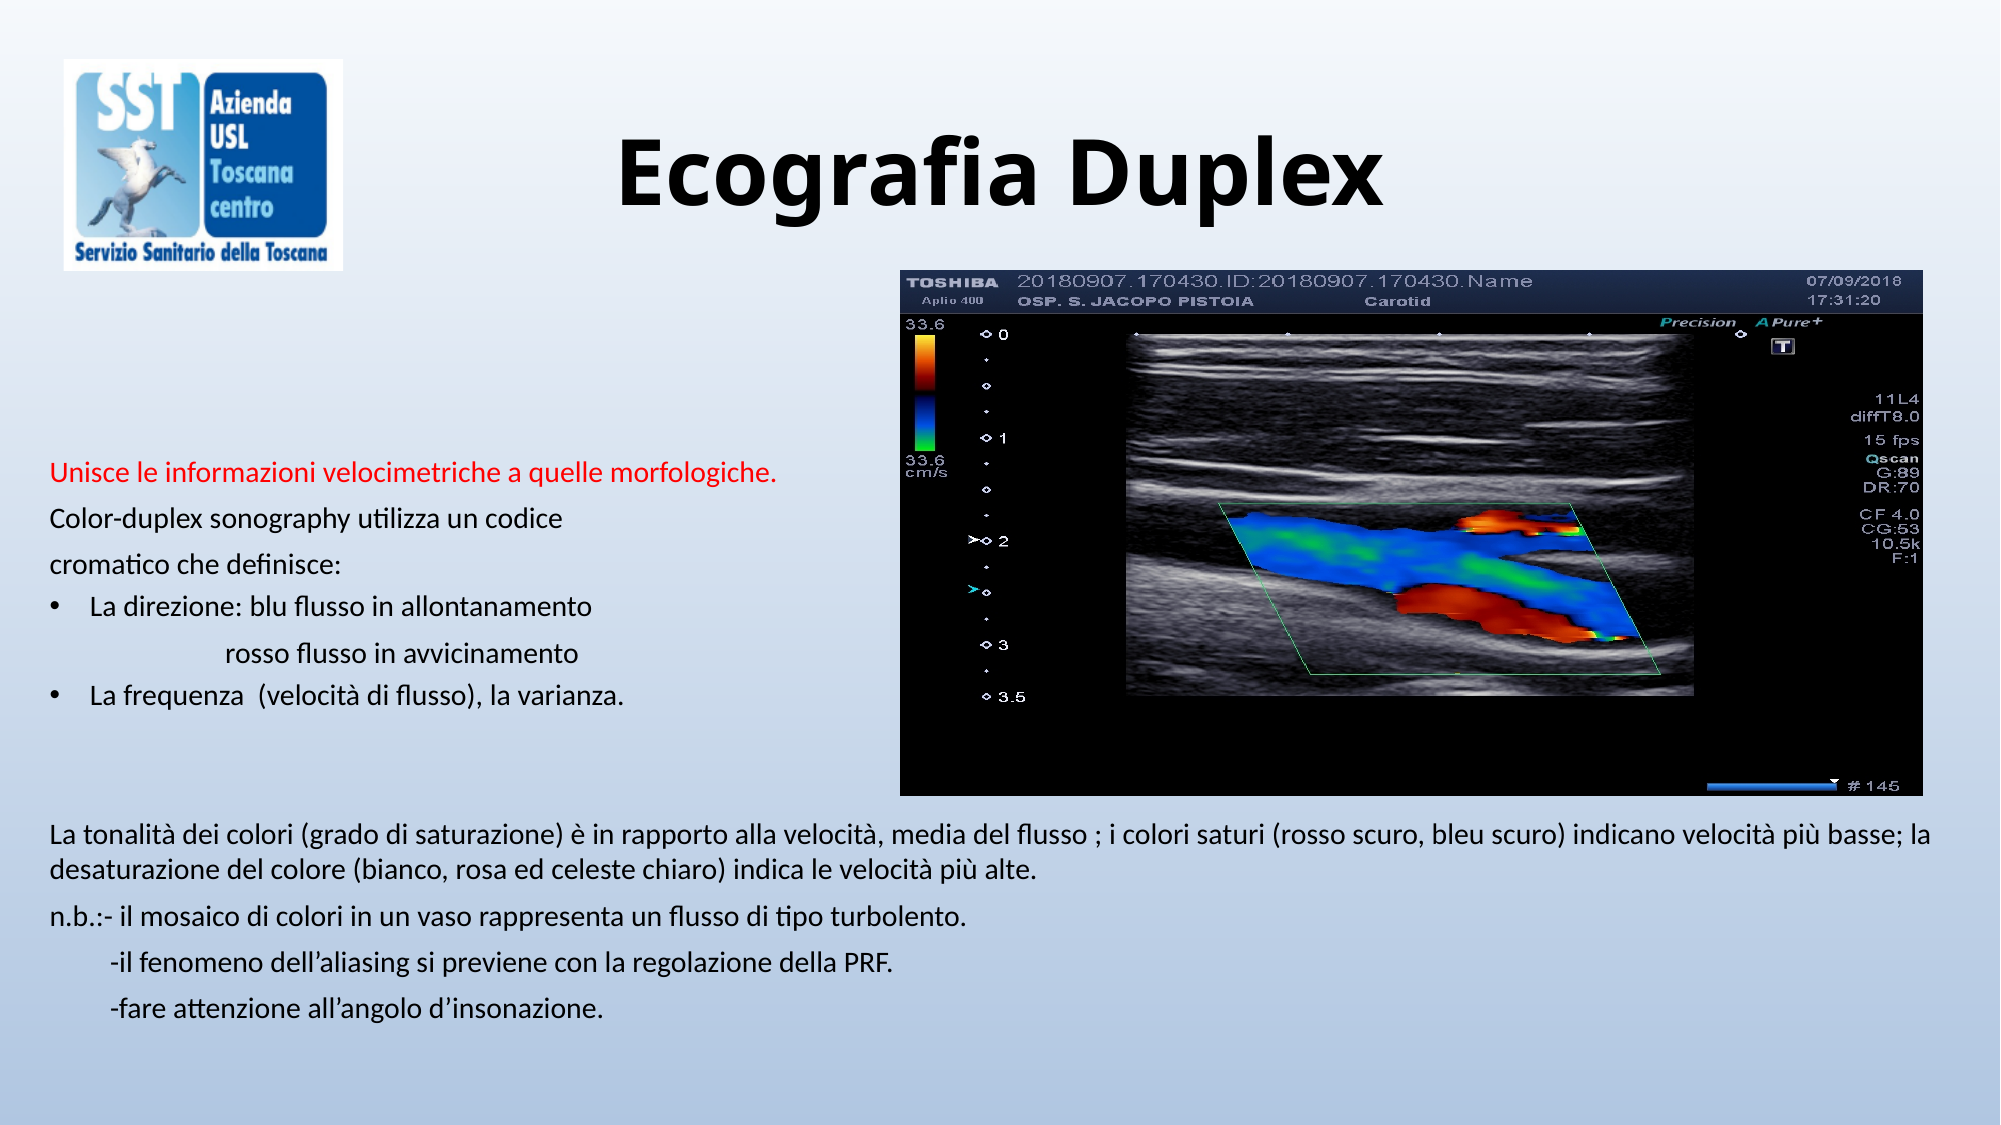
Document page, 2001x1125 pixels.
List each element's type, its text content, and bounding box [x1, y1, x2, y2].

picture [63, 59, 344, 271]
text_box Unisce le informazioni velocimetriche a quelle morfologiche. Color-duplex sonography utilizza un codice cromatico che definisce: La direzione: blu flusso in allontanamento rosso flusso in avvicinamento La frequenza (velocità di flusso), la varianza. La tonalità dei colori (grado di saturazione) è in rapporto alla velocità, media del flusso ; i colori saturi (rosso scuro, bleu scuro) indicano velocità più basse; la desaturazione del colore (bianco, rosa ed celeste chiaro) indica le velocità più alte. n.b.:- il mosaico di colori in un vaso rappresenta un flusso di tipo turbolento. -il fenomeno dell’aliasing si previene con la regolazione della PRF. -fare attenzione all’angolo d’insonazione. [34, 354, 1983, 1042]
picture [899, 270, 1924, 796]
text_box Ecografia Duplex [344, 59, 1863, 278]
